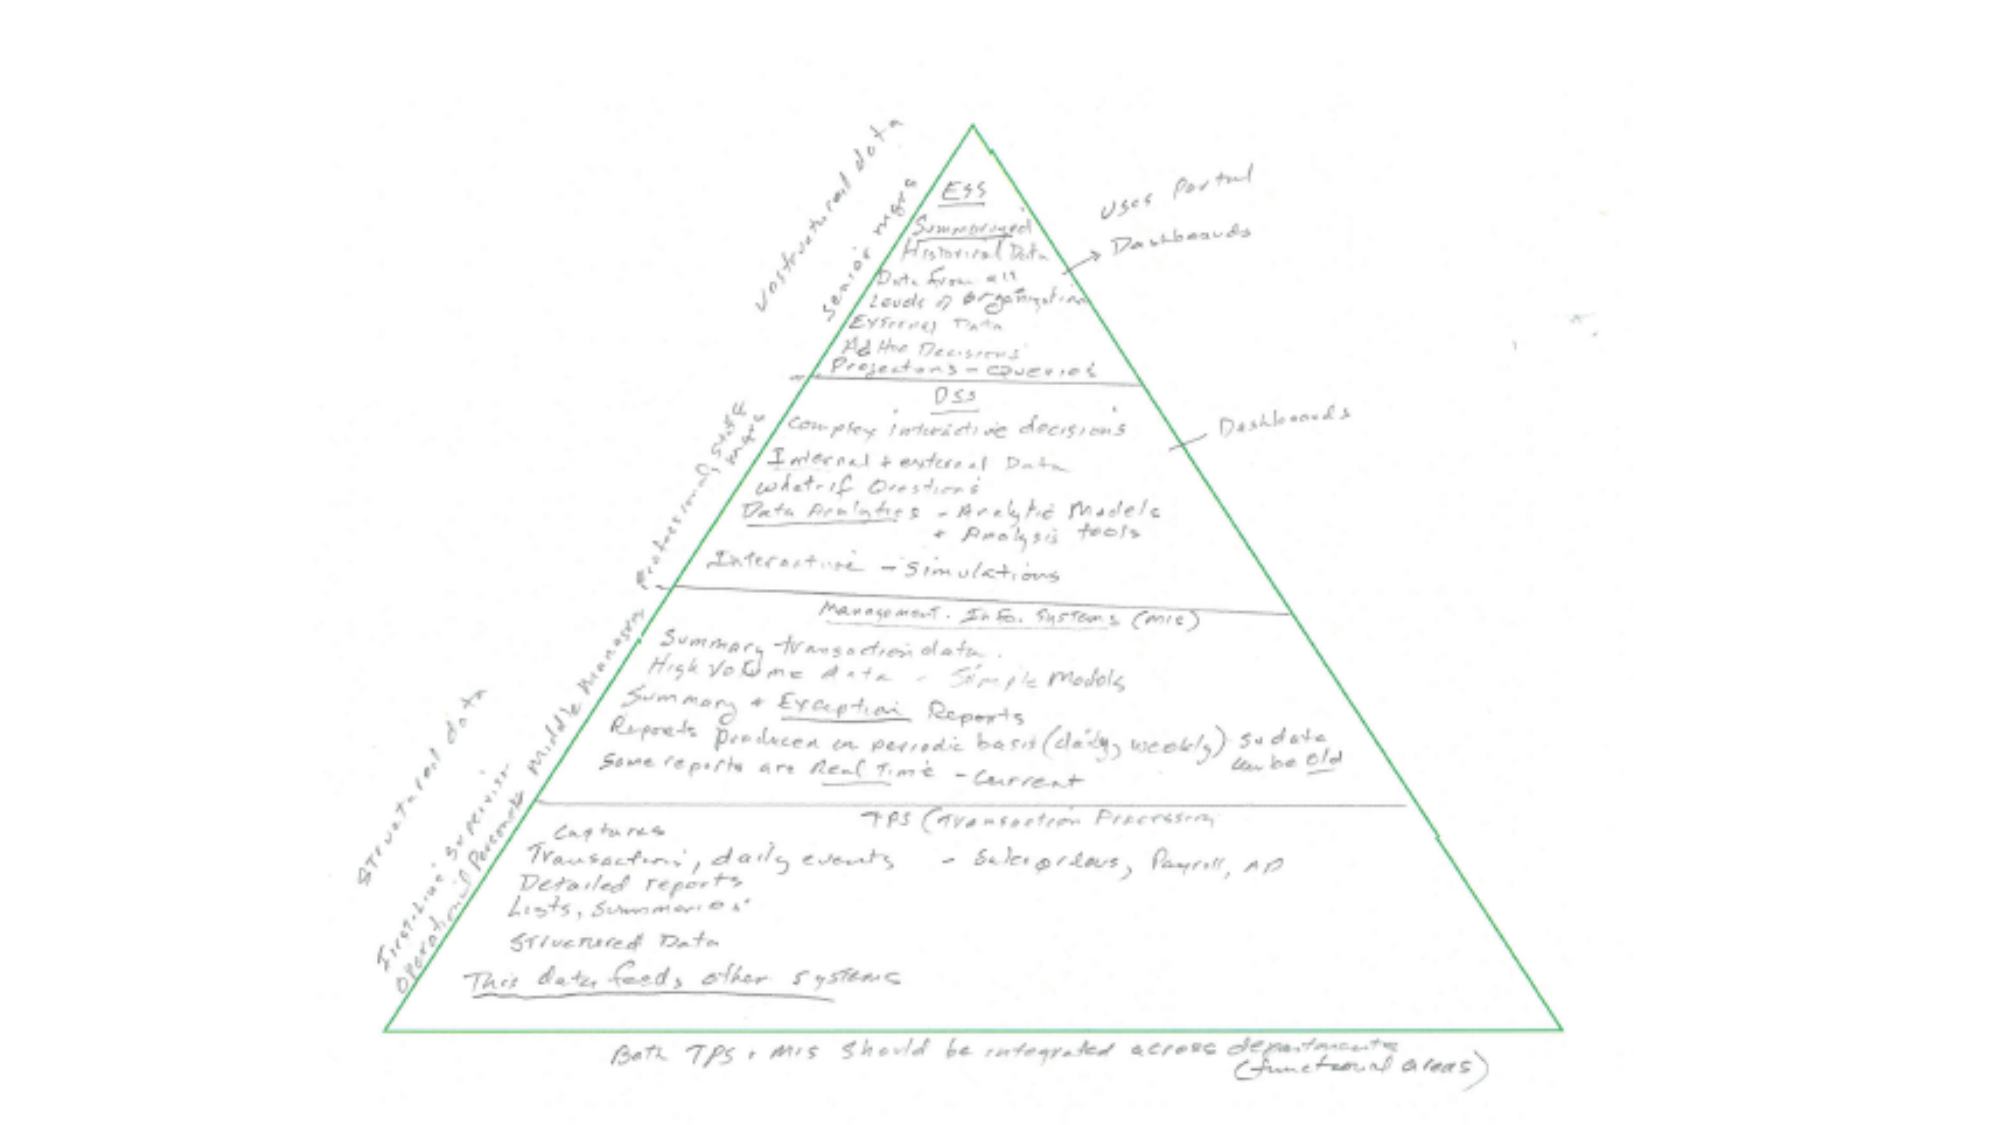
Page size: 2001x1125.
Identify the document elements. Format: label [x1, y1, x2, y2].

picture [313, 42, 1634, 1125]
